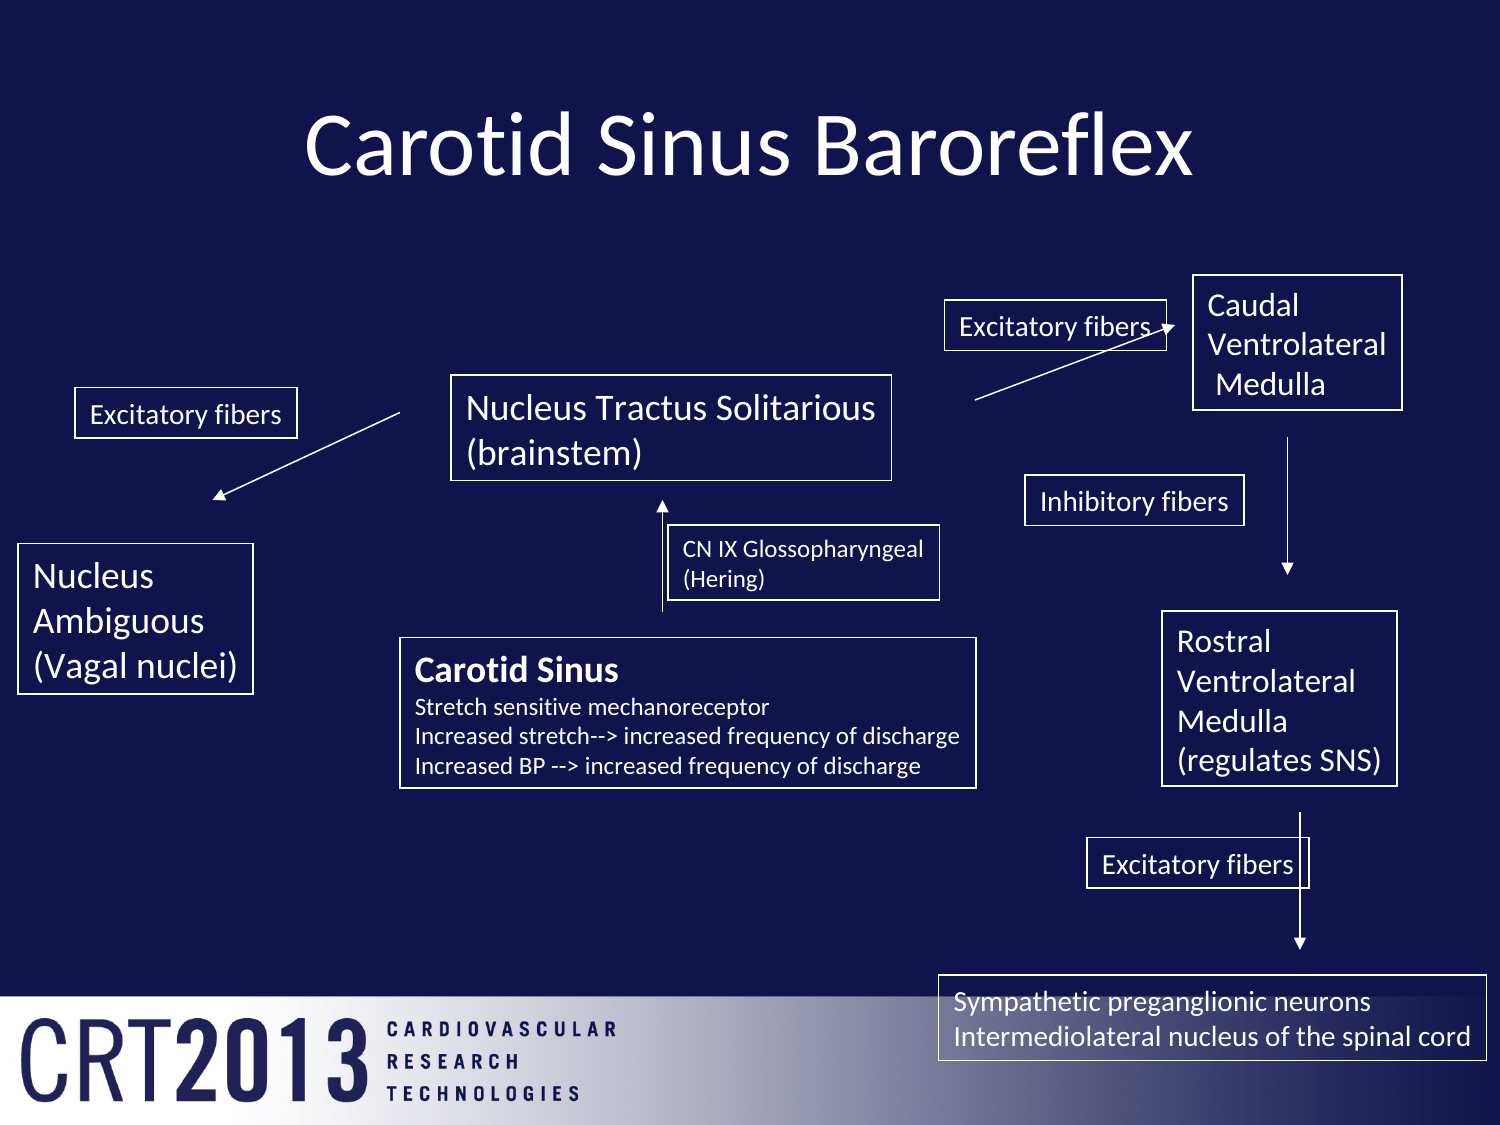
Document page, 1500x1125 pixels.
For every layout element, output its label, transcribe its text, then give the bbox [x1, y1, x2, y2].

text_box Excitatory fibers [76, 387, 296, 438]
text_box Carotid Sinus Stretch sensitive mechanoreceptor Increased stretch--> increased frequency of discharge Increased BP --> increased frequency of discharge [401, 637, 975, 788]
text_box Caudal Ventrolateral Medulla [1194, 274, 1401, 411]
text_box Rostral Ventrolateral Medulla (regulates SNS) [1162, 611, 1397, 787]
text_box [1281, 437, 1294, 576]
text_box [1166, 324, 1176, 335]
text_box Nucleus Tractus Solitarious (brainstem) [452, 374, 890, 481]
text_box Excitatory fibers [1088, 837, 1309, 888]
text_box Sympathetic preganglionic neurons Intermediolateral nucleus of the spinal cord [939, 974, 1486, 1061]
text_box [1293, 888, 1307, 951]
text_box CN IX Glossopharyngeal (Hering) [668, 524, 940, 601]
text_box Inhibitory fibers [1025, 474, 1244, 526]
text_box [212, 412, 400, 501]
picture [0, 0, 1500, 1125]
title Carotid Sinus Baroreflex [75, 45, 1425, 233]
text_box [656, 499, 669, 613]
text_box Nucleus Ambiguous (Vagal nuclei) [19, 543, 252, 694]
text_box Excitatory fibers [945, 299, 1166, 351]
